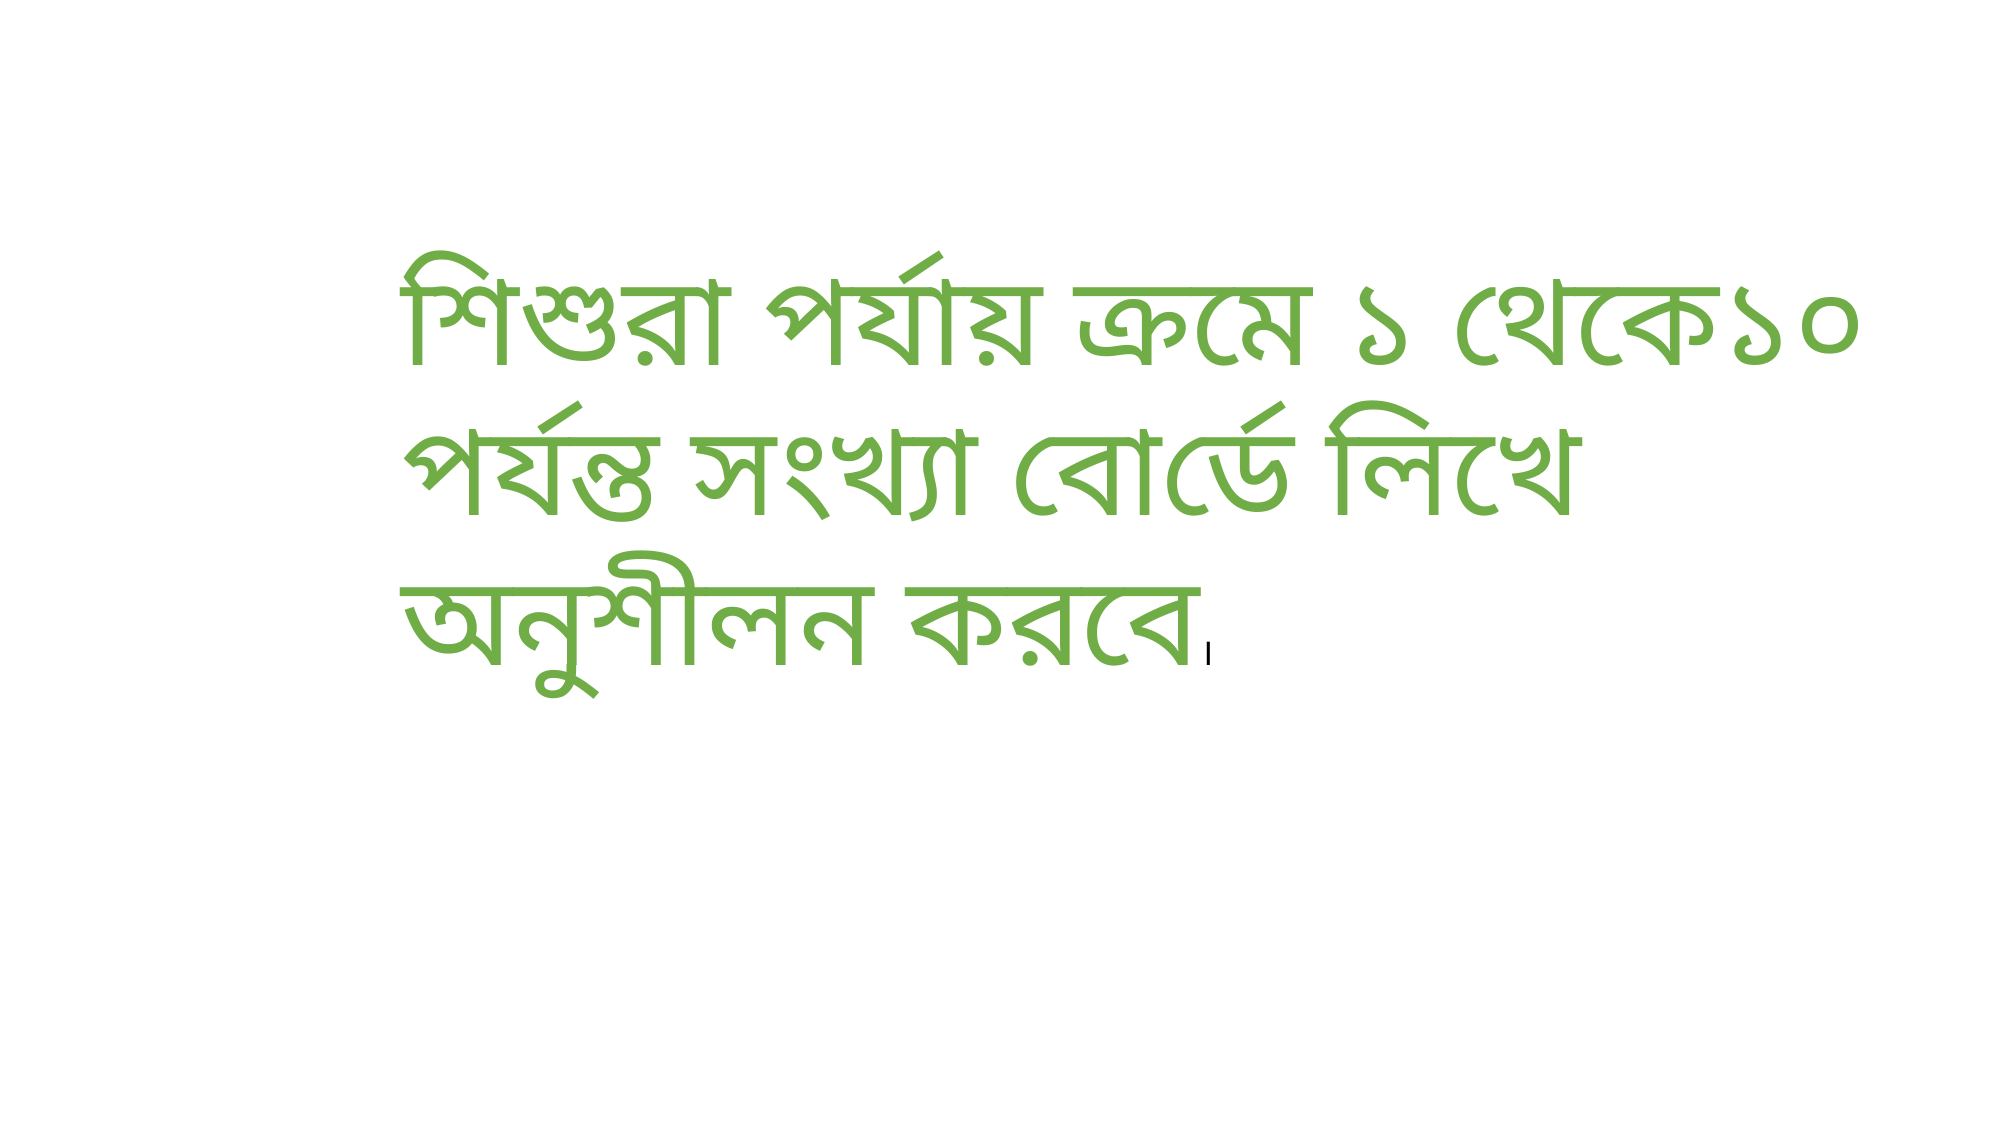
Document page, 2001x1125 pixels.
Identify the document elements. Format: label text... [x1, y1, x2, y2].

text_box শিশুরা পর্যায় ক্রমে ১ থেকে১০ পর্যন্ত সংখ্যা বোর্ডে লিখে অনুশীলন করবে। [386, 232, 1964, 698]
